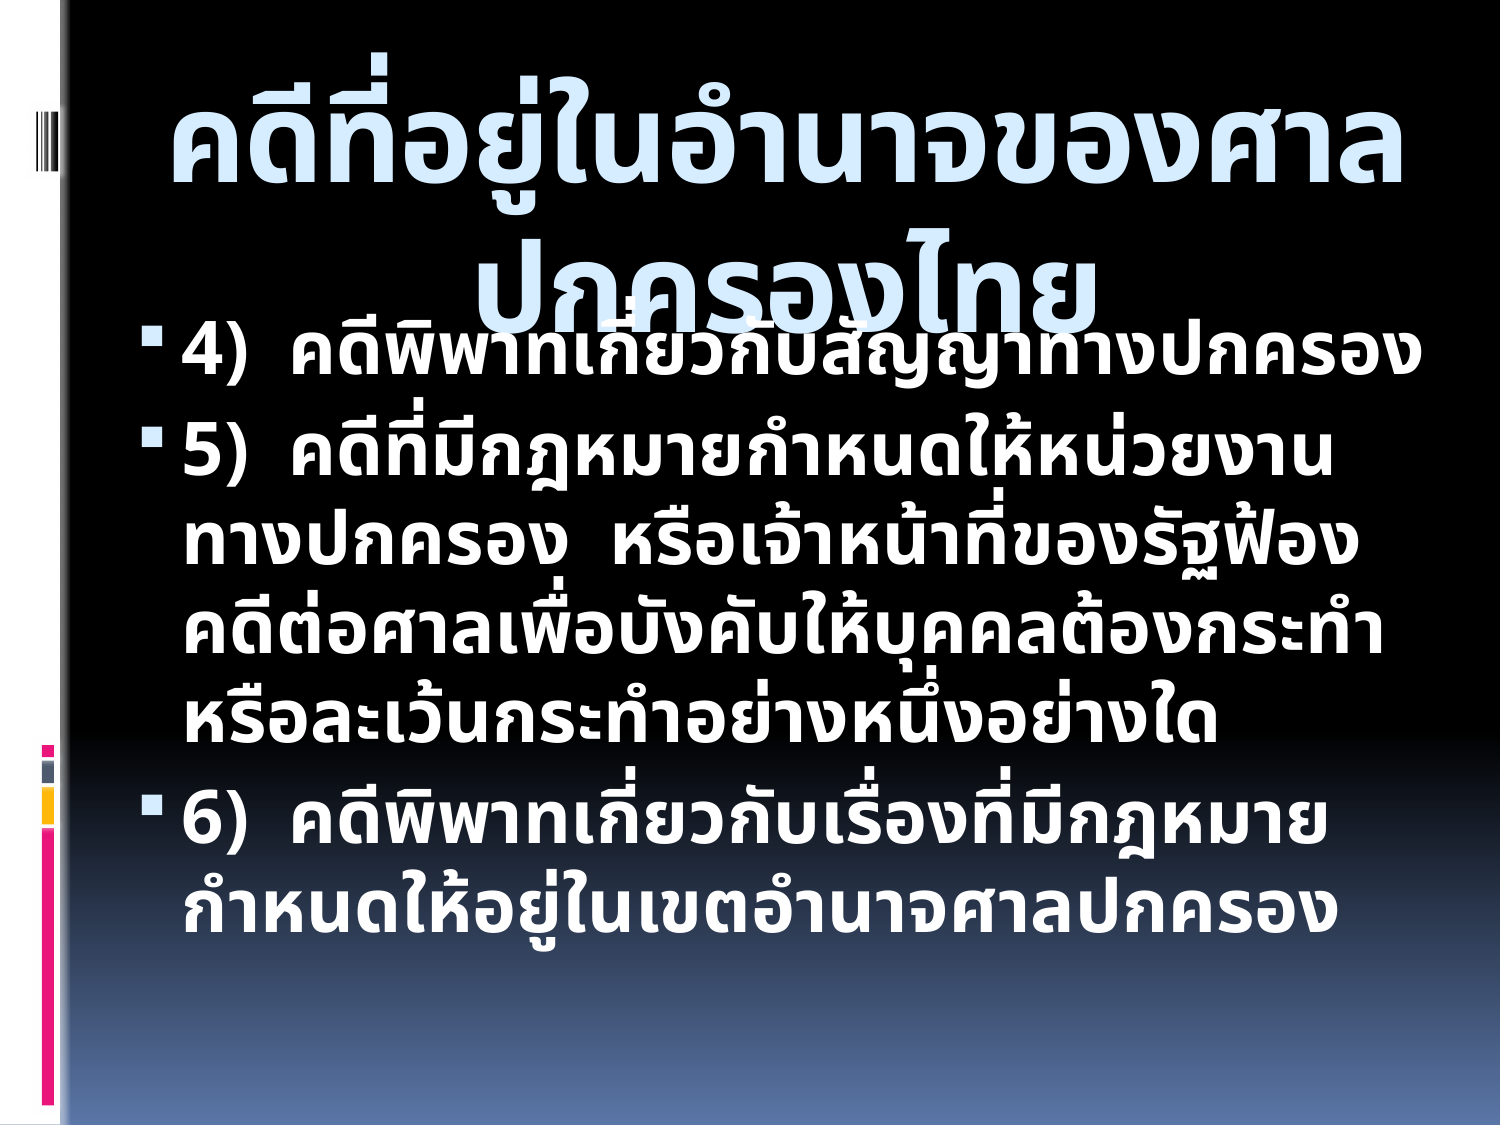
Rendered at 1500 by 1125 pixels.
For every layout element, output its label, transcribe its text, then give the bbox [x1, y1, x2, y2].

title คดีที่อยู่ในอำนาจของศาลปกครองไทย [150, 50, 1425, 200]
list 4) คดีพิพาทเกี่ยวกับสัญญาทางปกครอง 5) คดีที่มีกฎหมายกำหนดให้หน่วยงานทางปกครอง หรือเจ้าหน้าที่ของรัฐฟ้องคดีต่อศาลเพื่อบังคับให้บุคคลต้องกระทำ หรือละเว้นกระทำอย่างหนึ่งอย่างใด 6) คดีพิพาทเกี่ยวกับเรื่องที่มีกฎหมายกำหนดให้อยู่ในเขตอำนาจศาลปกครอง [112, 292, 1450, 1043]
